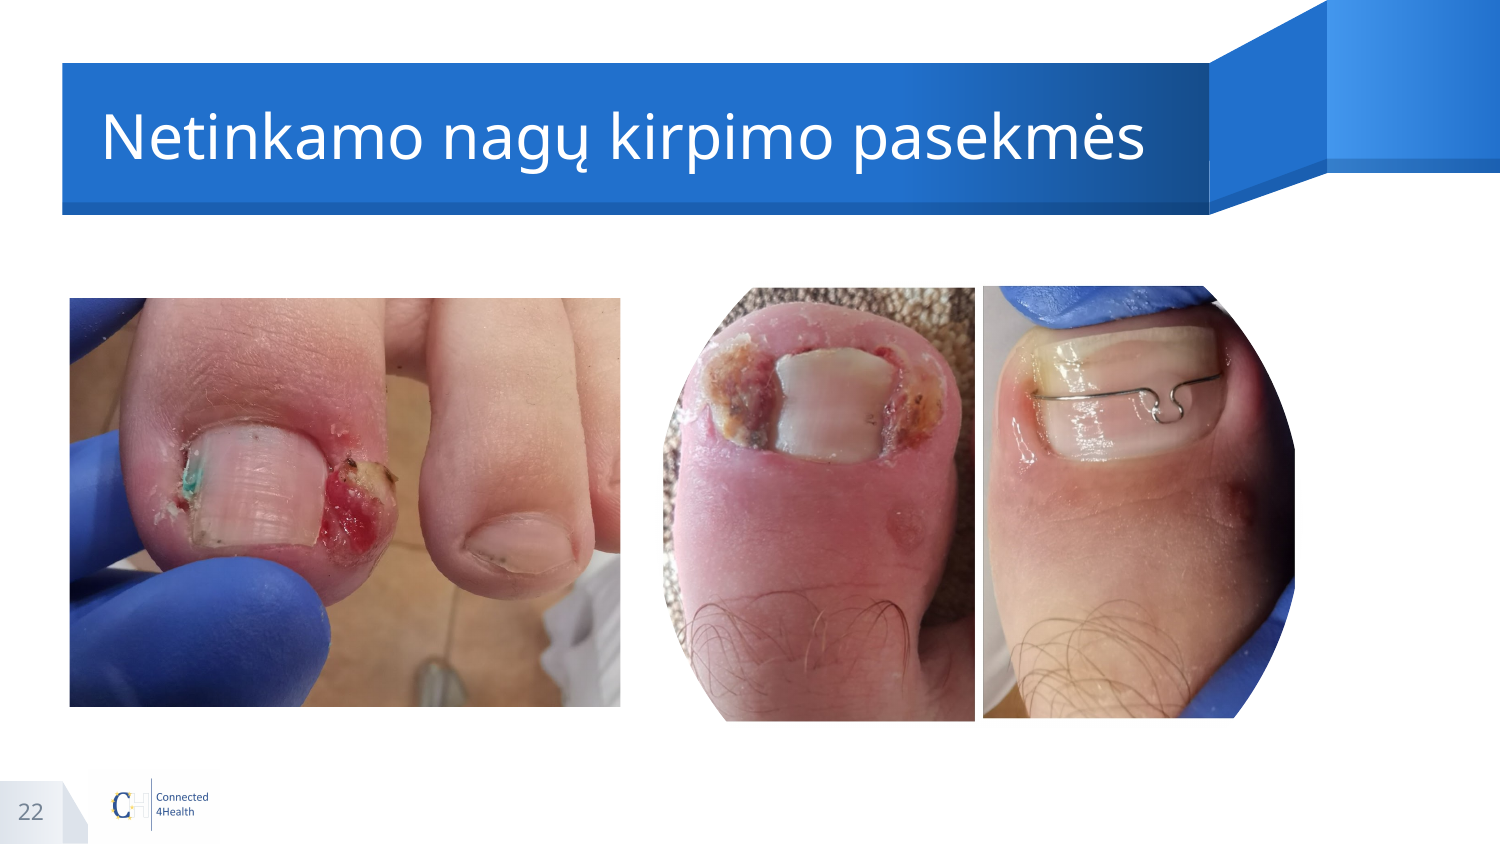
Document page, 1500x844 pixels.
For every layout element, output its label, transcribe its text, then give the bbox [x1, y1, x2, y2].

slide_number 22 [0, 781, 63, 844]
picture [654, 281, 1303, 728]
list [69, 298, 621, 707]
title Netinkamo nagų kirpimo pasekmės [100, 64, 1210, 215]
picture [88, 769, 220, 844]
